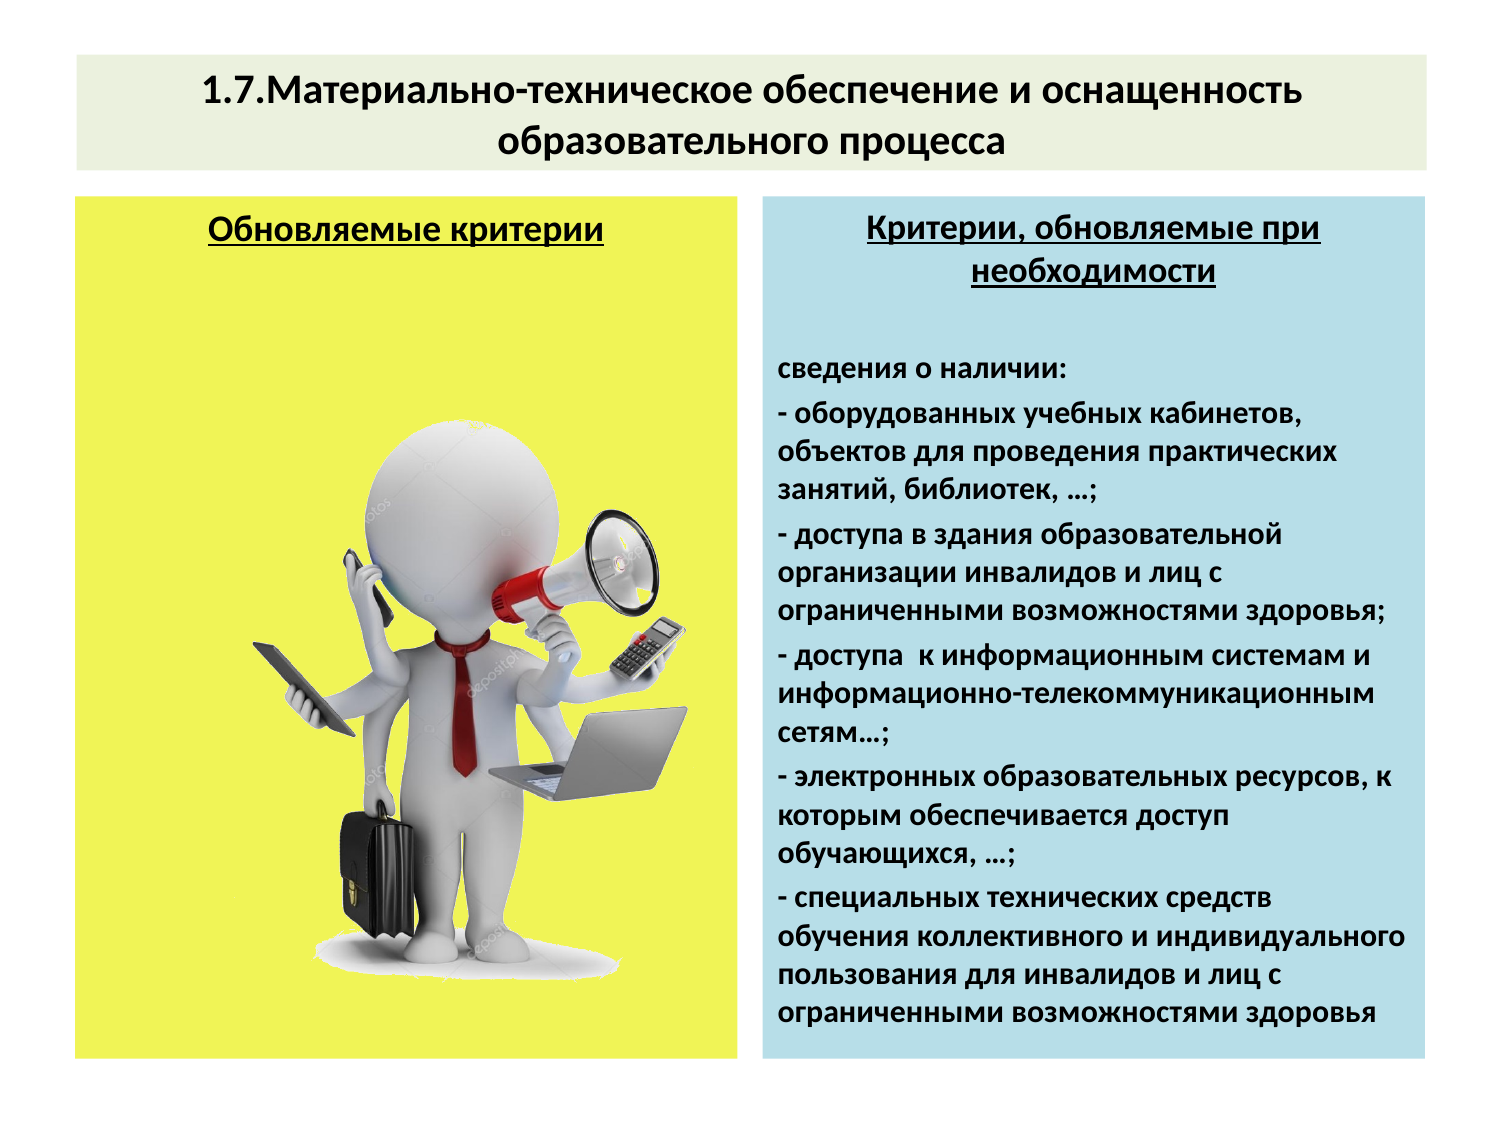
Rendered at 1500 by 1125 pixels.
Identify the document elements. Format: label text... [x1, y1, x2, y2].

title 1.7.Материально-техническое обеспечение и оснащенность образовательного процесса [76, 54, 1427, 171]
picture [218, 385, 729, 1009]
list Критерии, обновляемые при необходимости сведения о наличии: - оборудованных учебных кабинетов, объектов для проведения практических занятий, библиотек, …; - доступа в здания образовательной организации инвалидов и лиц с ограниченными возможностями здоровья; - доступа к информационным системам и информационно-телекоммуникационным сетям…; - электронных образовательных ресурсов, к которым обеспечивается доступ обучающихся, …; - специальных технических средств обучения коллективного и индивидуального пользования для инвалидов и лиц с ограниченными возможностями здоровья [762, 196, 1425, 1059]
list Обновляемые критерии [75, 196, 738, 1059]
